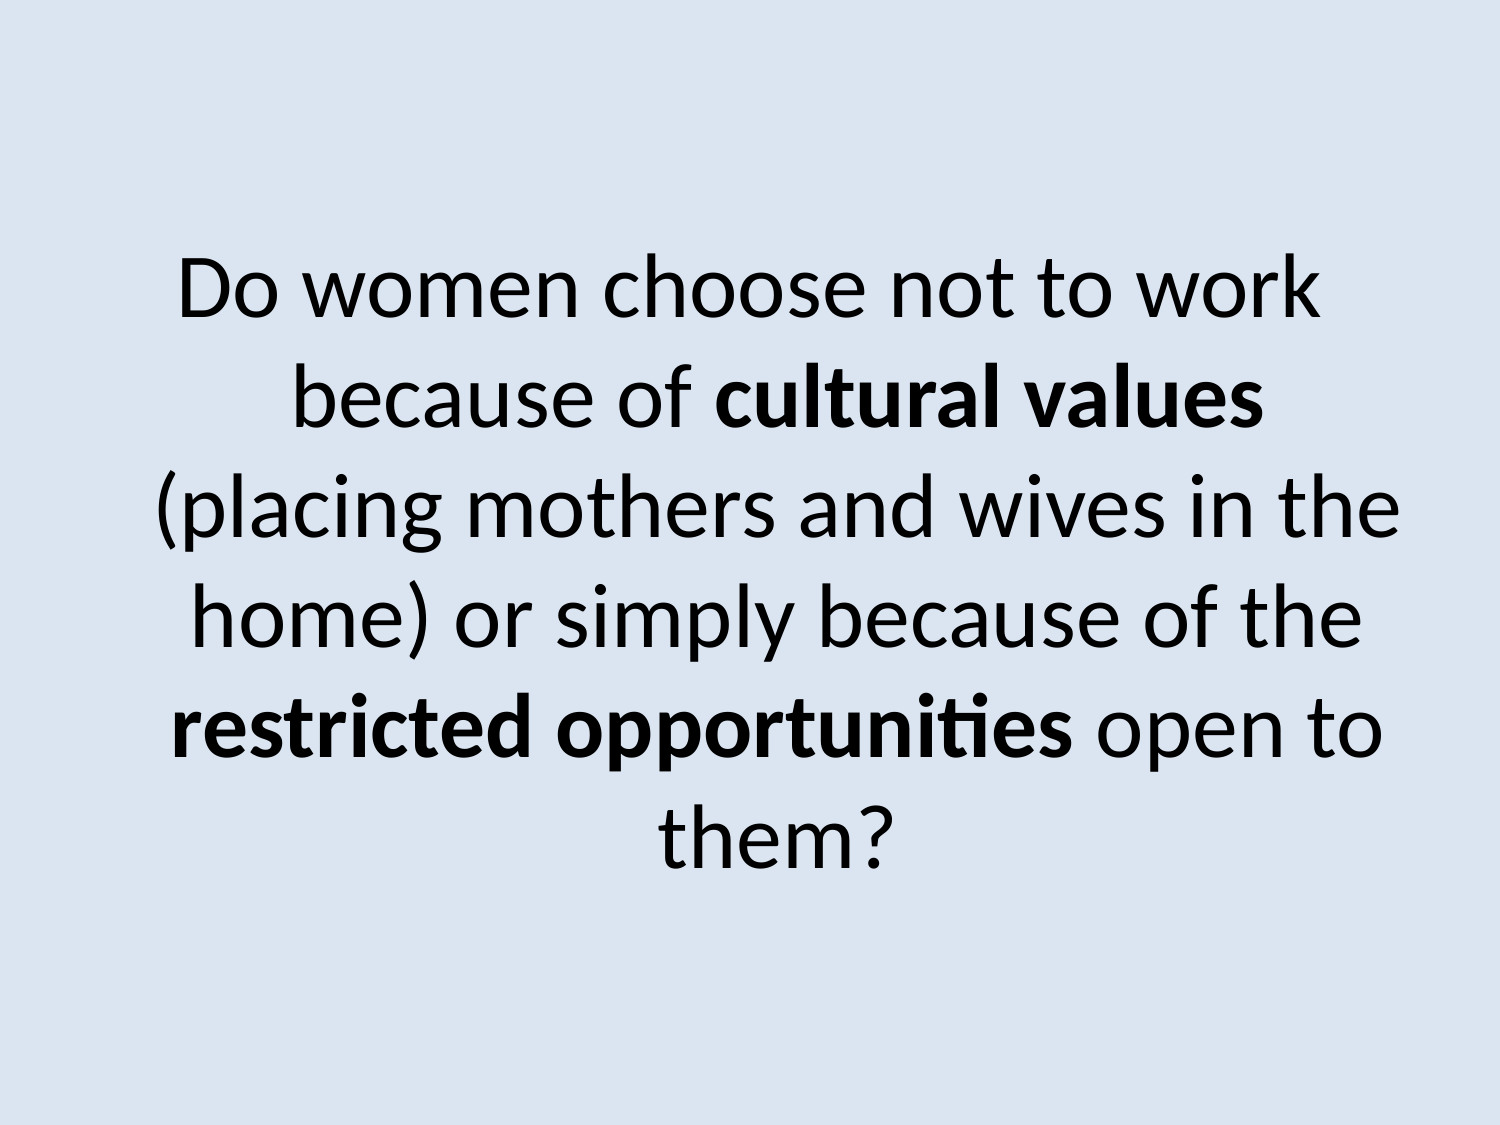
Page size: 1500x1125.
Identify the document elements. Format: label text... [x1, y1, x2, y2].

list Do women choose not to work because of cultural values (placing mothers and wives in the home) or simply because of the restricted opportunities open to them? [75, 90, 1425, 1005]
